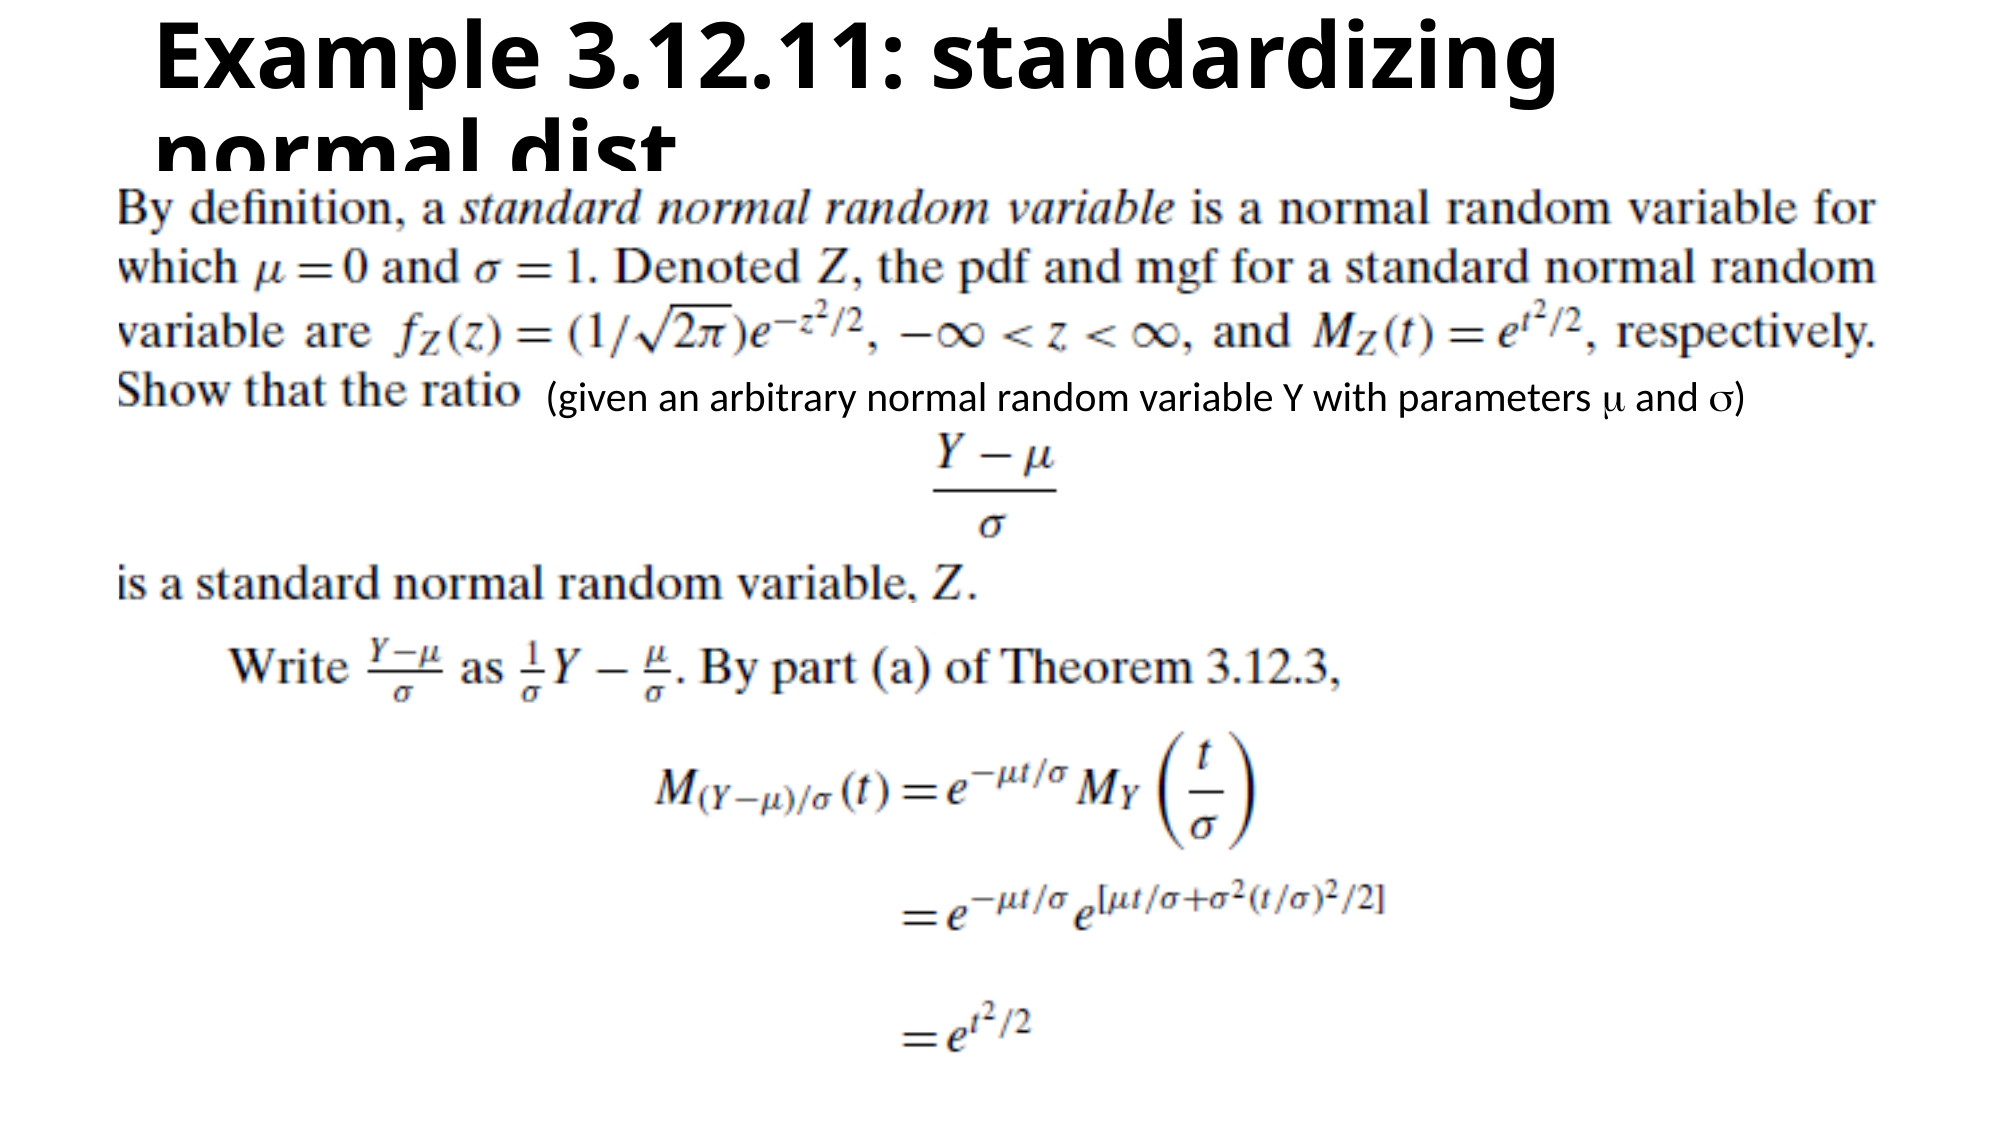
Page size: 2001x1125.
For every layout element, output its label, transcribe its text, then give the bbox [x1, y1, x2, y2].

picture [143, 633, 1907, 1087]
title Example 3.12.11: standardizing normal dist [137, 0, 1863, 171]
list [118, 171, 1882, 603]
